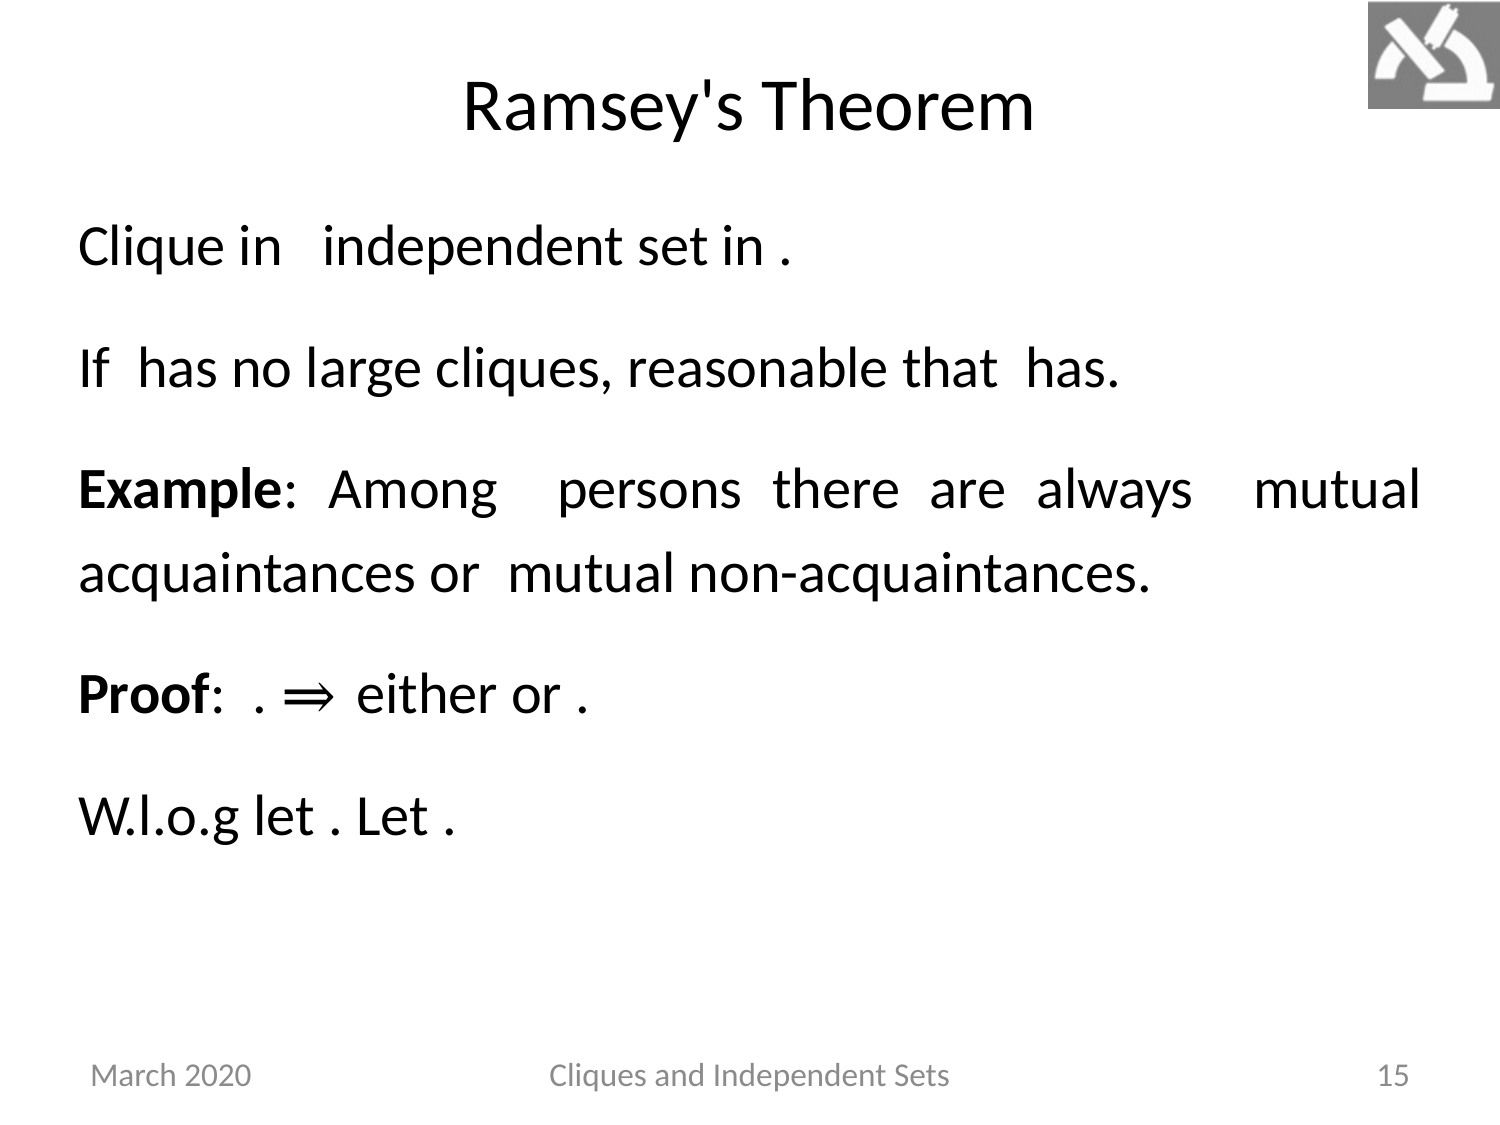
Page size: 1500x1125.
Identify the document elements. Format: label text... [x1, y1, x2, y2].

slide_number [75, 1042, 425, 1103]
picture [1368, 1, 1500, 109]
footer Cliques and Independent Sets [512, 1042, 988, 1103]
slide_number 15 [1074, 1042, 1425, 1103]
title Ramsey's Theorem [75, 45, 1425, 157]
